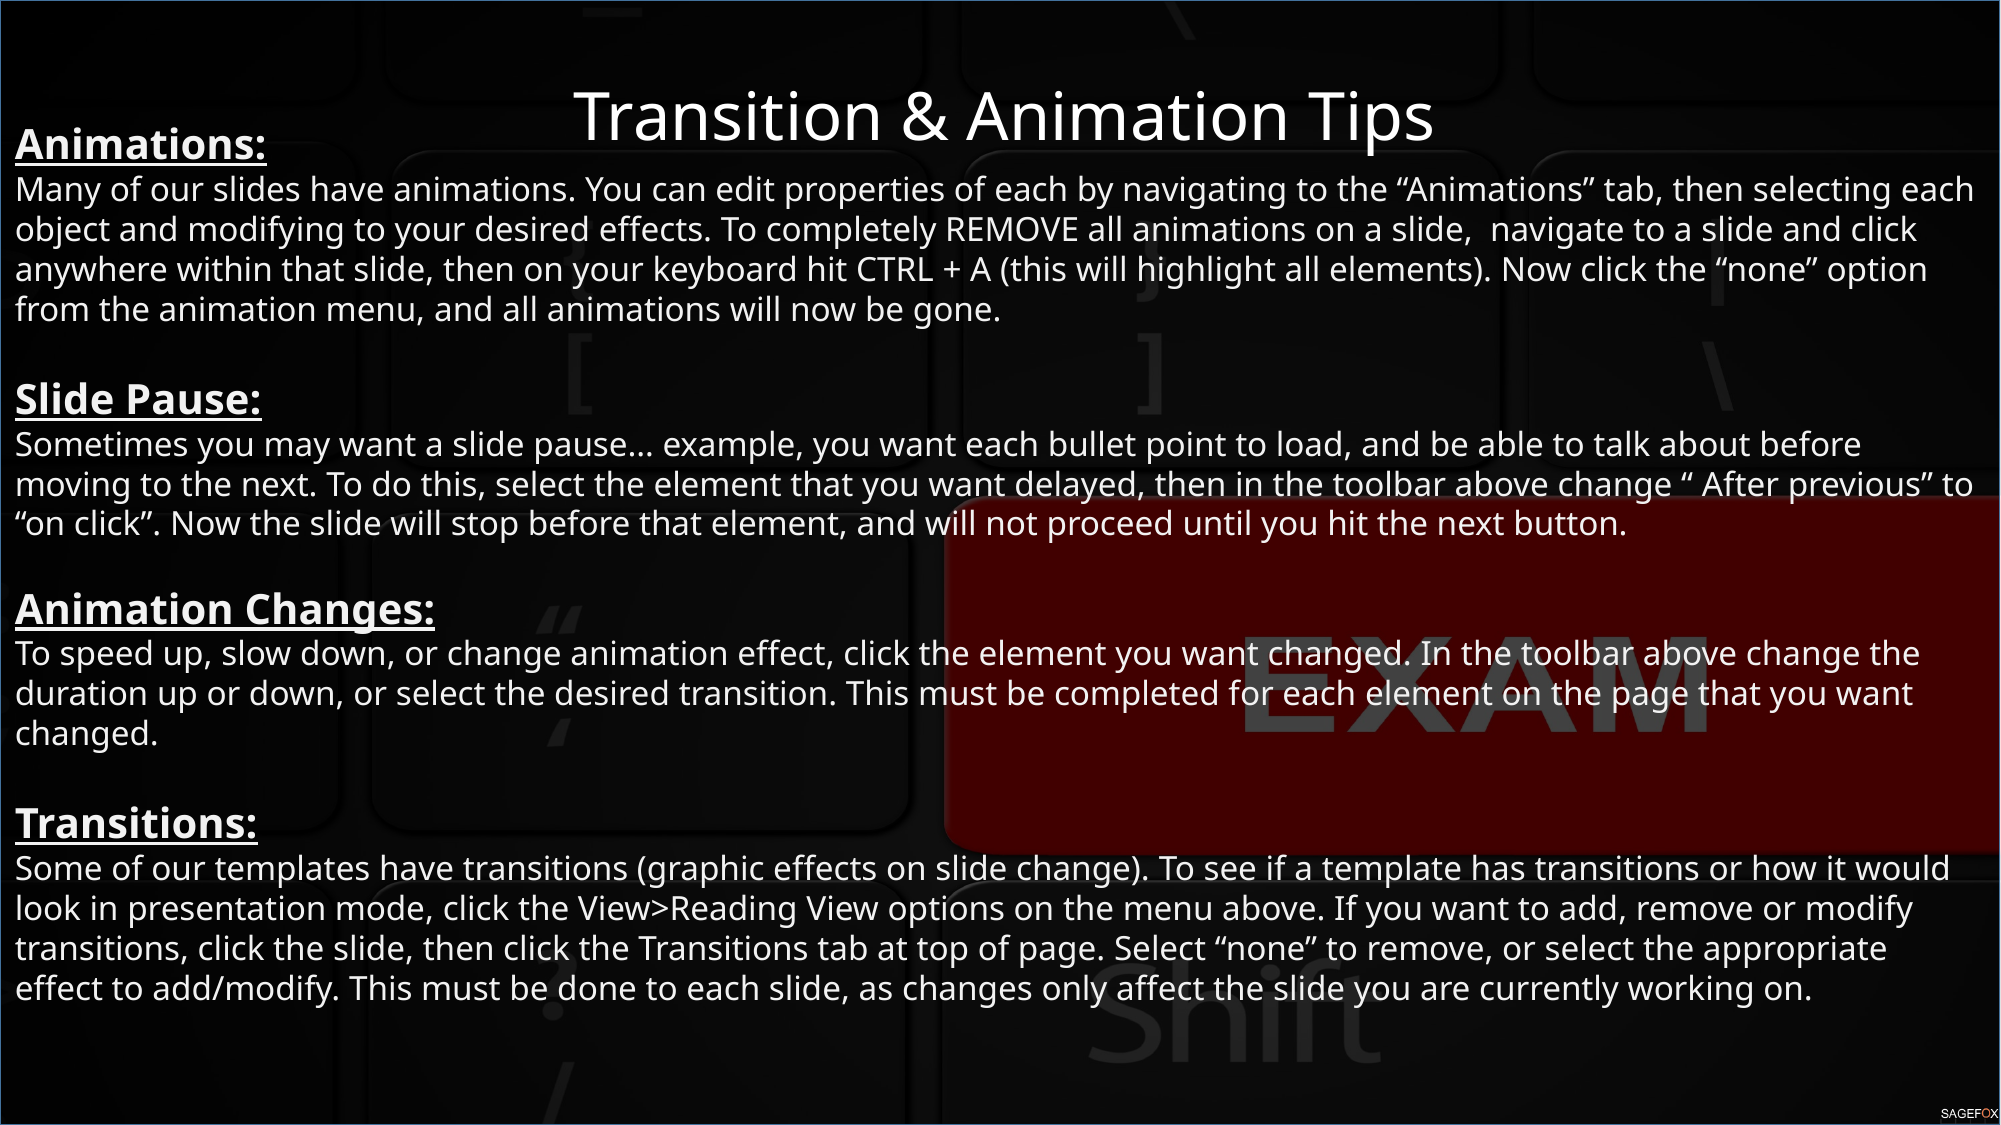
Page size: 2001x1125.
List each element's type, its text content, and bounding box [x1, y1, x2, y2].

title Transition & Animation Tips [477, 59, 1532, 177]
text_box Animations: Many of our slides have animations. You can edit properties of each by navigating to the “Animations” tab, then selecting each object and modifying to your desired effects. To completely REMOVE all animations on a slide, navigate to a slide and click anywhere within that slide, then on your keyboard hit CTRL + A (this will highlight all elements). Now click the “none” option from the animation menu, and all animations will now be gone. Slide Pause: Sometimes you may want a slide pause… example, you want each bullet point to load, and be able to talk about before moving to the next. To do this, select the element that you want delayed, then in the toolbar above change “ After previous” to “on click”. Now the slide will stop before that element, and will not proceed until you hit the next button. Animation Changes: To speed up, slow down, or change animation effect, click the element you want changed. In the toolbar above change the duration up or down, or select the desired transition. This must be completed for each element on the page that you want changed. Transitions: Some of our templates have transitions (graphic effects on slide change). To see if a template has transitions or how it would look in presentation mode, click the View>Reading View options on the menu above. If you want to add, remove or modify transitions, click the slide, then click the Transitions tab at top of page. Select “none” to remove, or select the appropriate effect to add/modify. This must be done to each slide, as changes only affect the slide you are currently working on. [0, 0, 2000, 1125]
